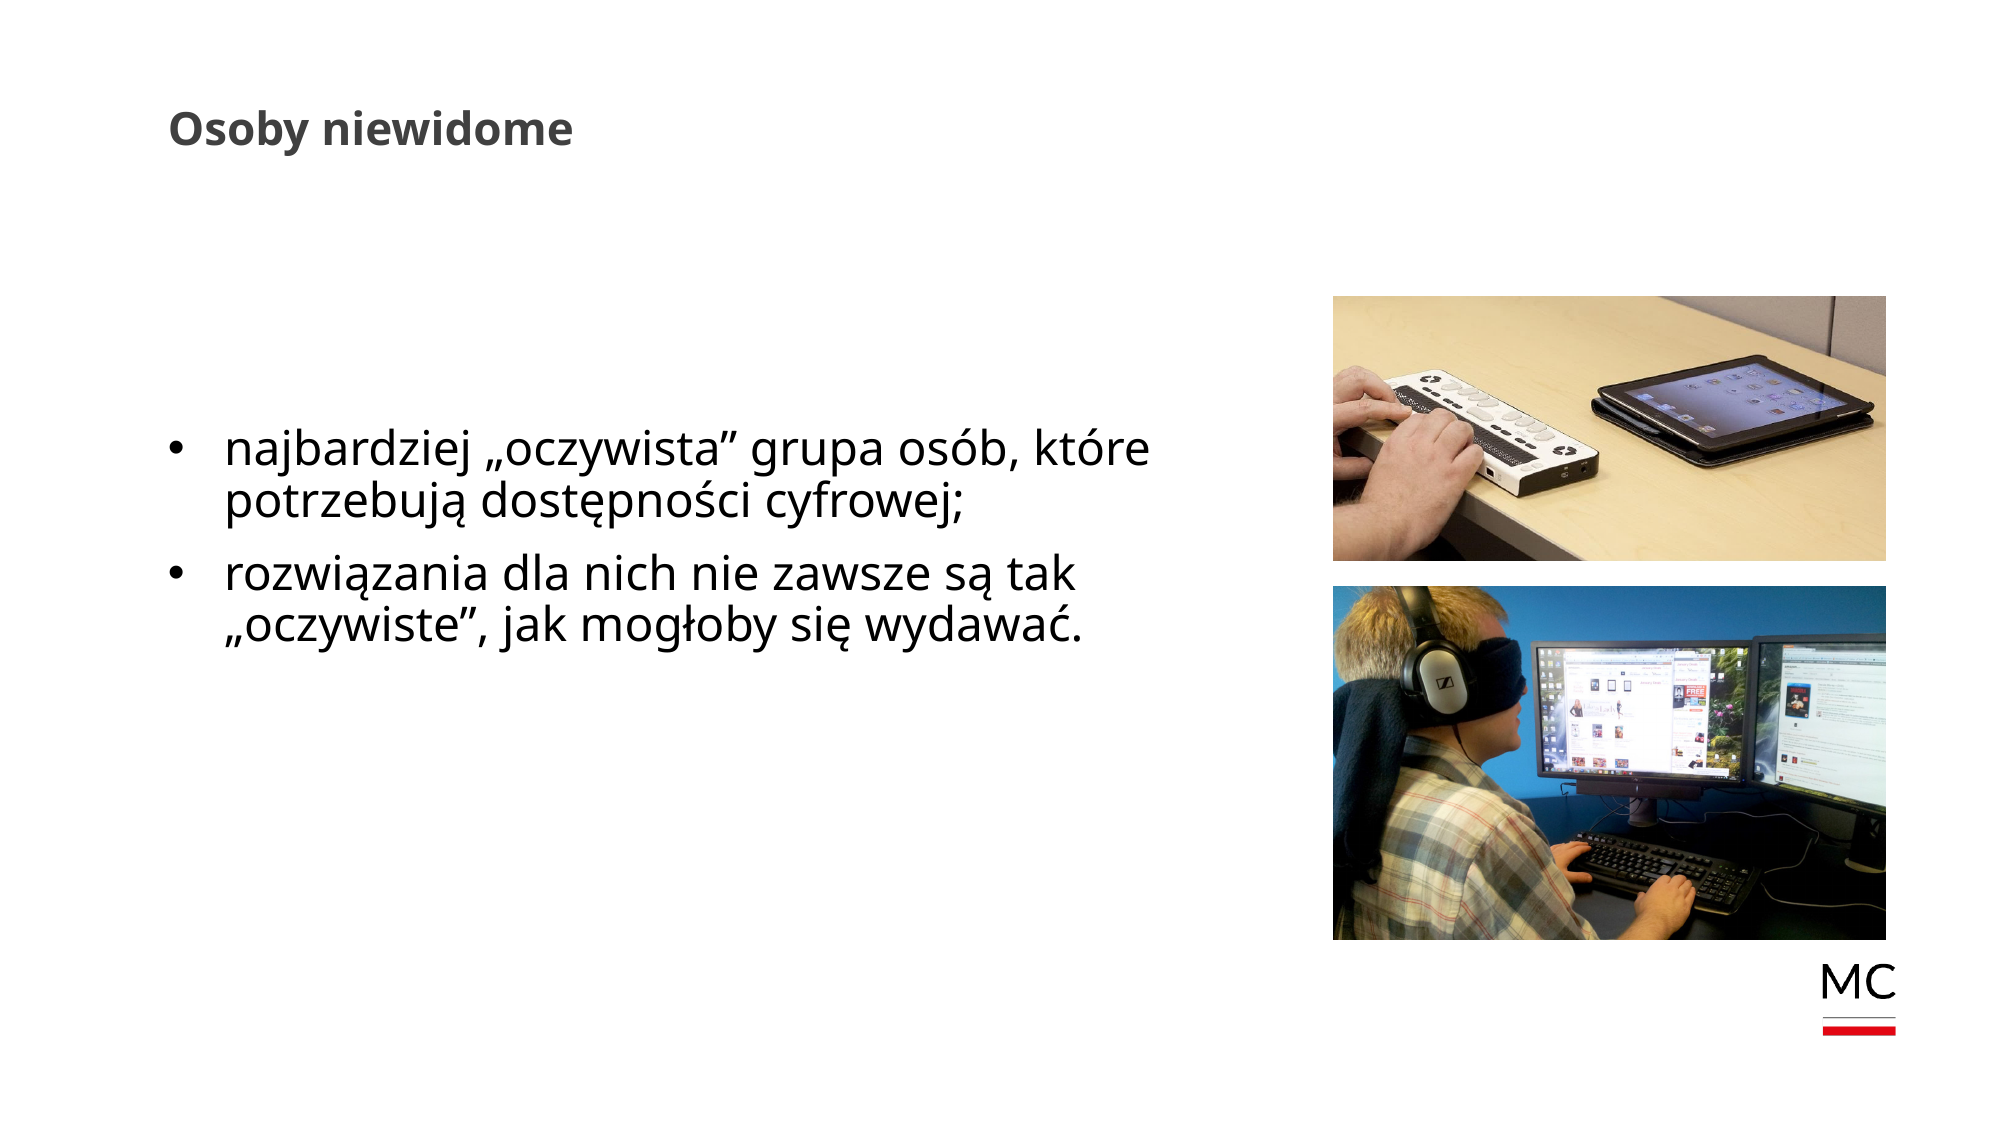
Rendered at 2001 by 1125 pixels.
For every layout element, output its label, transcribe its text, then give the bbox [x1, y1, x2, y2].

list najbardziej „oczywista” grupa osób, które potrzebują dostępności cyfrowej; rozwiązania dla nich nie zawsze są tak „oczywiste”, jak mogłoby się wydawać. [152, 416, 1284, 756]
title Osoby niewidome [152, 98, 1886, 211]
picture [1333, 296, 1886, 561]
picture [1333, 586, 1988, 1125]
